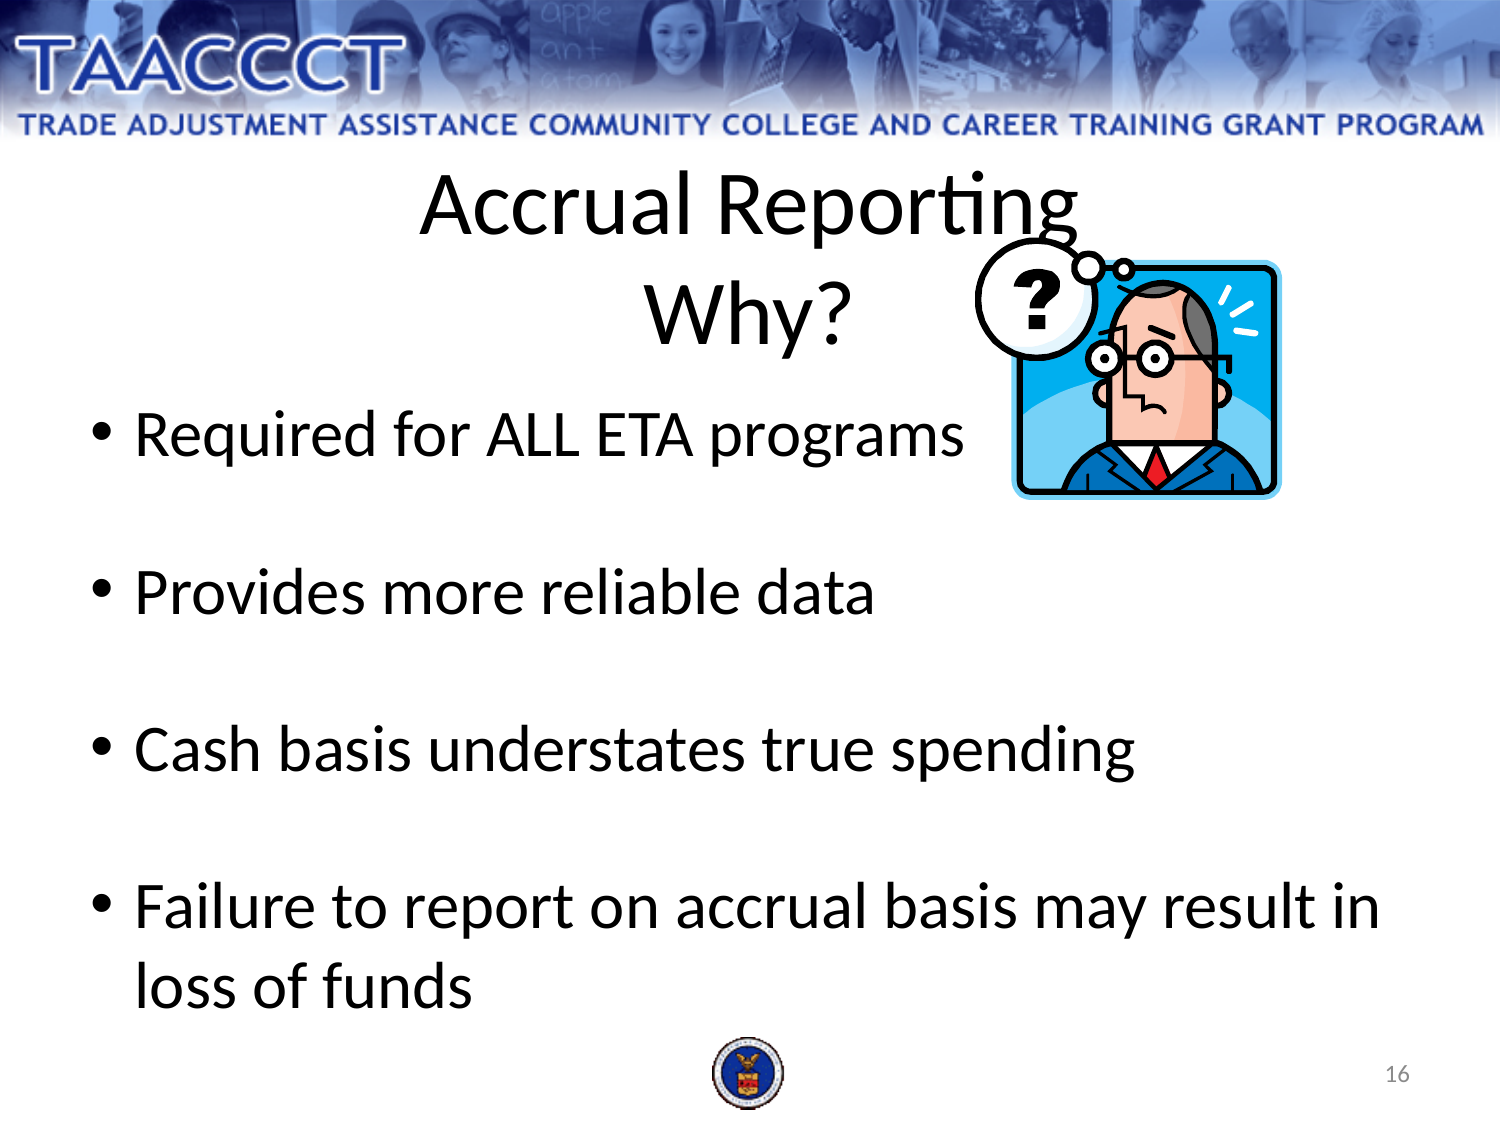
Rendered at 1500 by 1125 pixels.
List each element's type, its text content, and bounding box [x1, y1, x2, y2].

picture [0, 0, 1500, 155]
list Required for ALL ETA programs Provides more reliable data Cash basis understates true spending Failure to report on accrual basis may result in loss of funds [74, 382, 1426, 1125]
picture [974, 237, 1283, 501]
title Accrual Reporting Why? [74, 174, 1426, 363]
